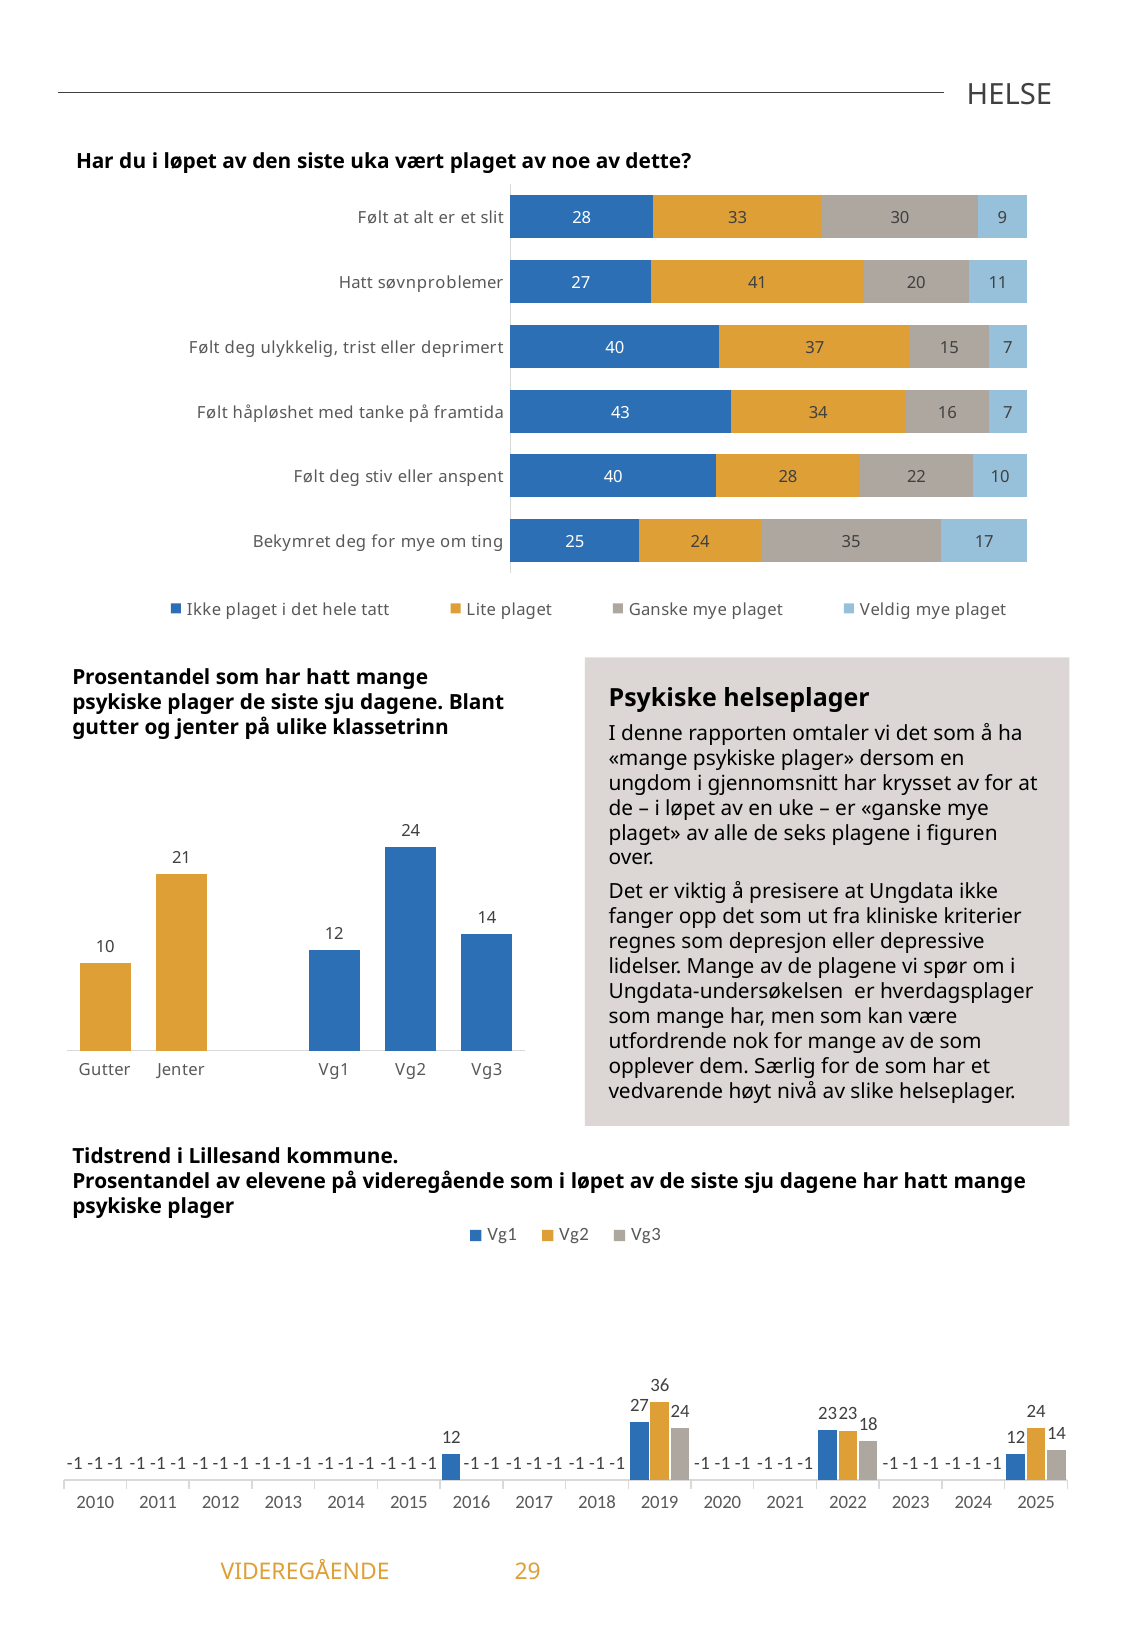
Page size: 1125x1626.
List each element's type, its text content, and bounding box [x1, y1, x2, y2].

text_box VIDEREGÅENDE 29 [49, 1549, 1125, 1592]
chart [57, 176, 1067, 633]
chart [57, 1203, 1070, 1525]
text_box Har du i løpet av den siste uka vært plaget av noe av dette? [61, 140, 1071, 181]
text_box Tidstrend i Lillesand kommune. Prosentandel av elevene på videregående som i løpet av de siste sju dagene har hatt mange psykiske plager [57, 1135, 1070, 1203]
text_box Prosentandel som har hatt mange psykiske plager de siste sju dagene. Blant gutter og jenter på ulike klassetrinn [57, 655, 533, 746]
chart [57, 792, 535, 1086]
text_box Psykiske helseplager I denne rapporten omtaler vi det som å ha «mange psykiske plager» dersom en ungdom i gjennomsnitt har krysset av for at de – i løpet av en uke – er «ganske mye plaget» av alle de seks plagene i figuren over. Det er viktig å presisere at Ungdata ikke fanger opp det som ut fra kliniske kriterier regnes som depresjon eller depressive lidelser. Mange av de plagene vi spør om i Ungdata-undersøkelsen er hverdagsplager som mange har, men som kan være utfordrende nok for mange av de som opplever dem. Særlig for de som har et vedvarende høyt nivå av slike helseplager. [584, 657, 1070, 1126]
text_box HELSE [57, 68, 1067, 118]
